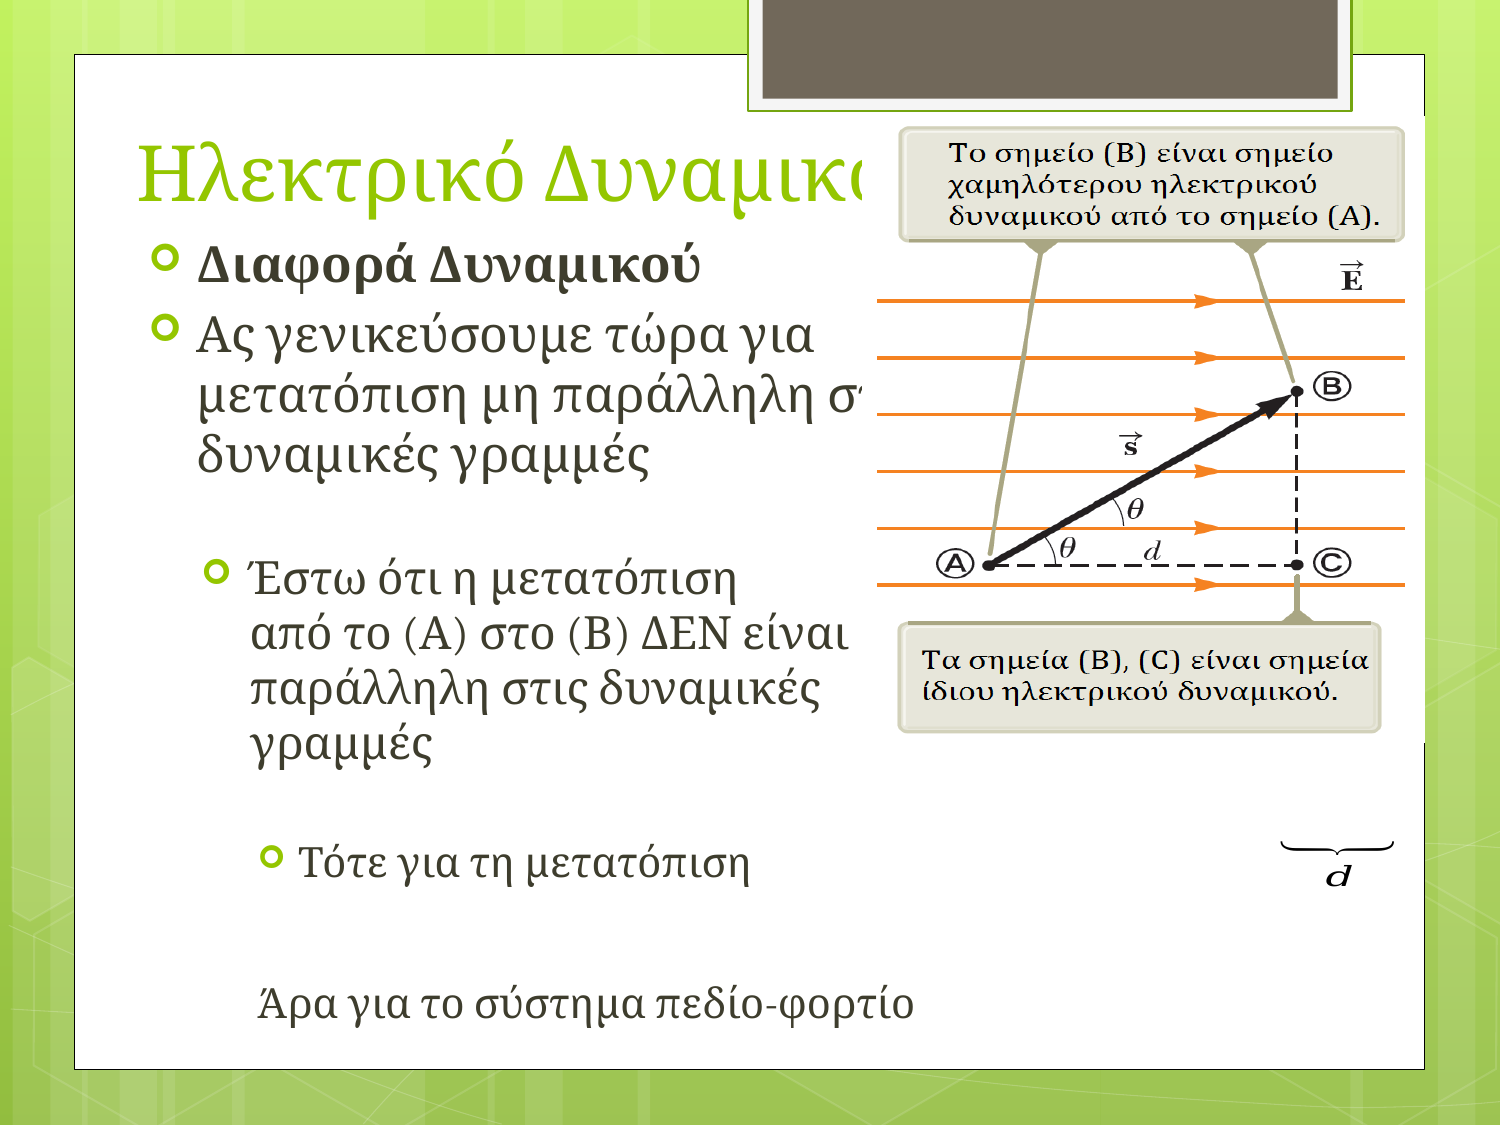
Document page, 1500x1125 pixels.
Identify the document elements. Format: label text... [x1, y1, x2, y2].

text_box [862, 116, 1426, 743]
title Ηλεκτρικό Δυναμικό [121, 116, 861, 225]
